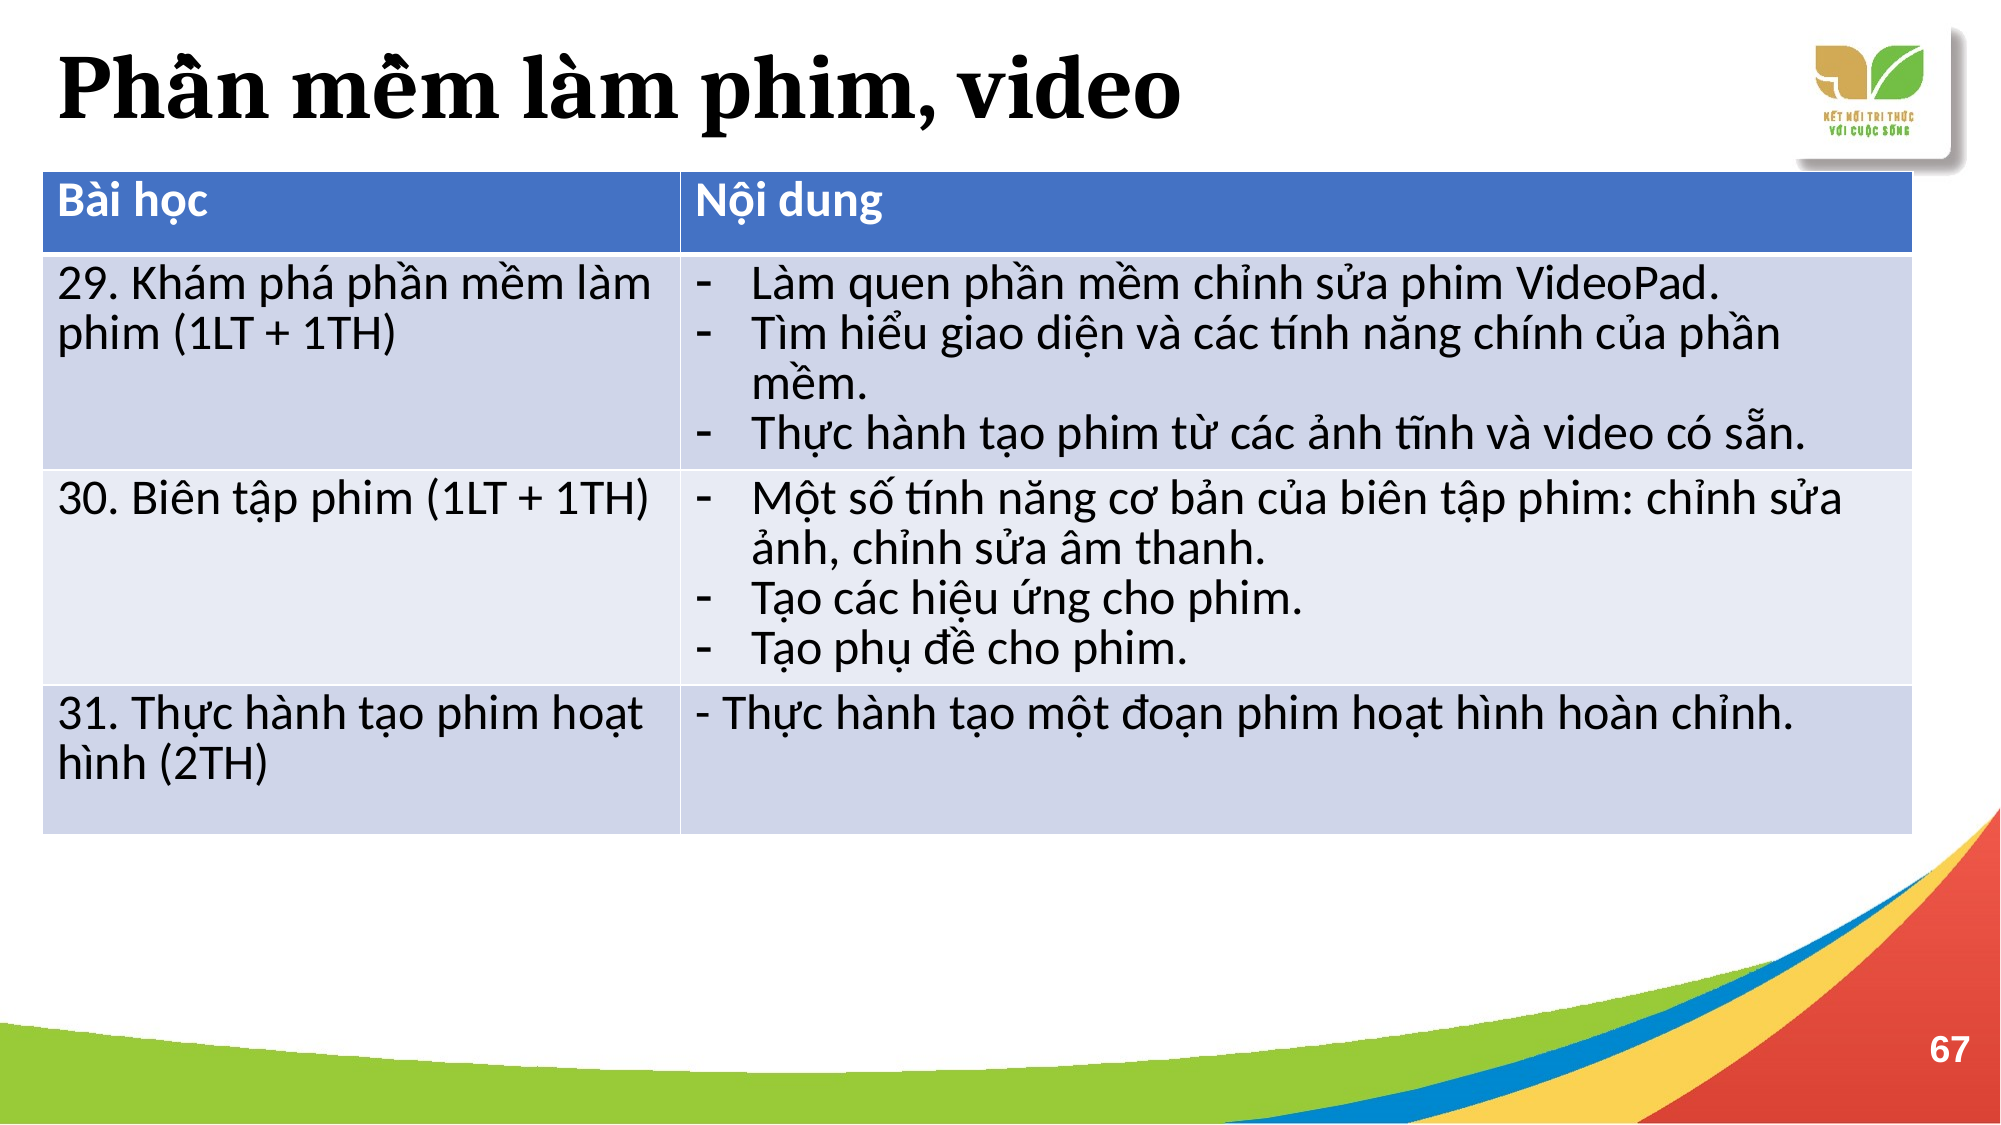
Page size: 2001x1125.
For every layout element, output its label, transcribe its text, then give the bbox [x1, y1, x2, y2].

table_header Bài học [43, 172, 680, 252]
picture [0, 0, 2001, 1125]
table_cell 31. Thực hành tạo phim hoạt hình (2TH) [43, 686, 680, 834]
title Phần mềm làm phim, video [42, 29, 1768, 148]
table_cell 29. Khám phá phần mềm làm phim (1LT + 1TH) [43, 257, 680, 469]
table_cell 30. Biên tập phim (1LT + 1TH) [43, 471, 680, 684]
table_cell Một số tính năng cơ bản của biên tập phim: chỉnh sửa ảnh, chỉnh sửa âm thanh. Tạo các hiệu ứng cho phim. Tạo phụ đề cho phim. [681, 471, 1912, 684]
table_header Nội dung [681, 172, 1912, 252]
table_cell Làm quen phần mềm chỉnh sửa phim VideoPad. Tìm hiểu giao diện và các tính năng chính của phần mềm. Thực hành tạo phim từ các ảnh tĩnh và video có sẵn. [681, 257, 1912, 469]
table_cell - Thực hành tạo một đoạn phim hoạt hình hoàn chỉnh. [681, 686, 1912, 834]
